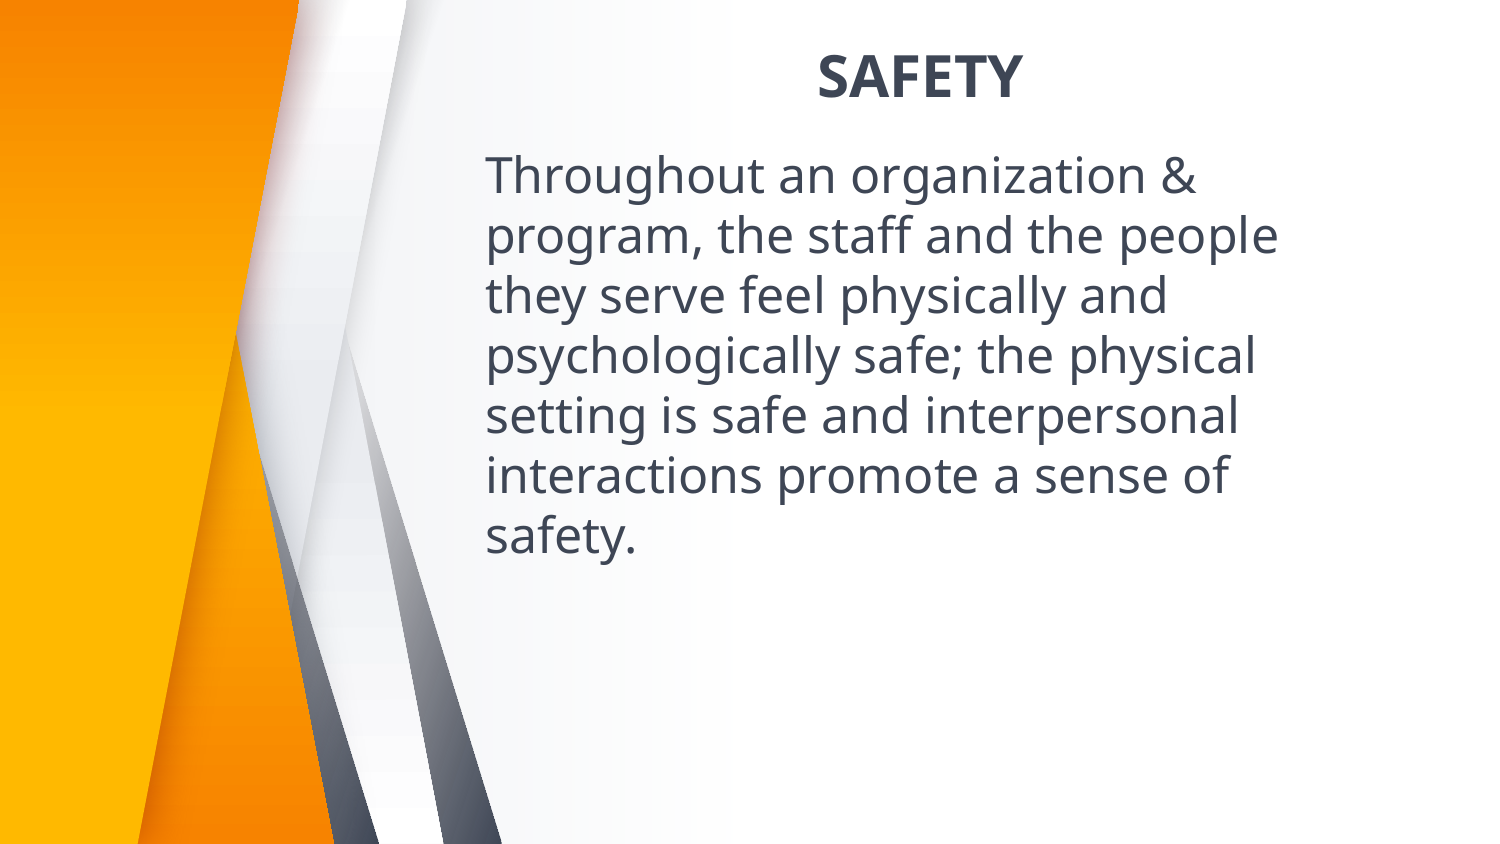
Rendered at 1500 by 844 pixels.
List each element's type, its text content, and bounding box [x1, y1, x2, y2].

list Throughout an organization & program, the staff and the people they serve feel physically and psychologically safe; the physical setting is safe and interpersonal interactions promote a sense of safety. [472, 143, 1385, 716]
title SAFETY [472, 45, 1369, 111]
